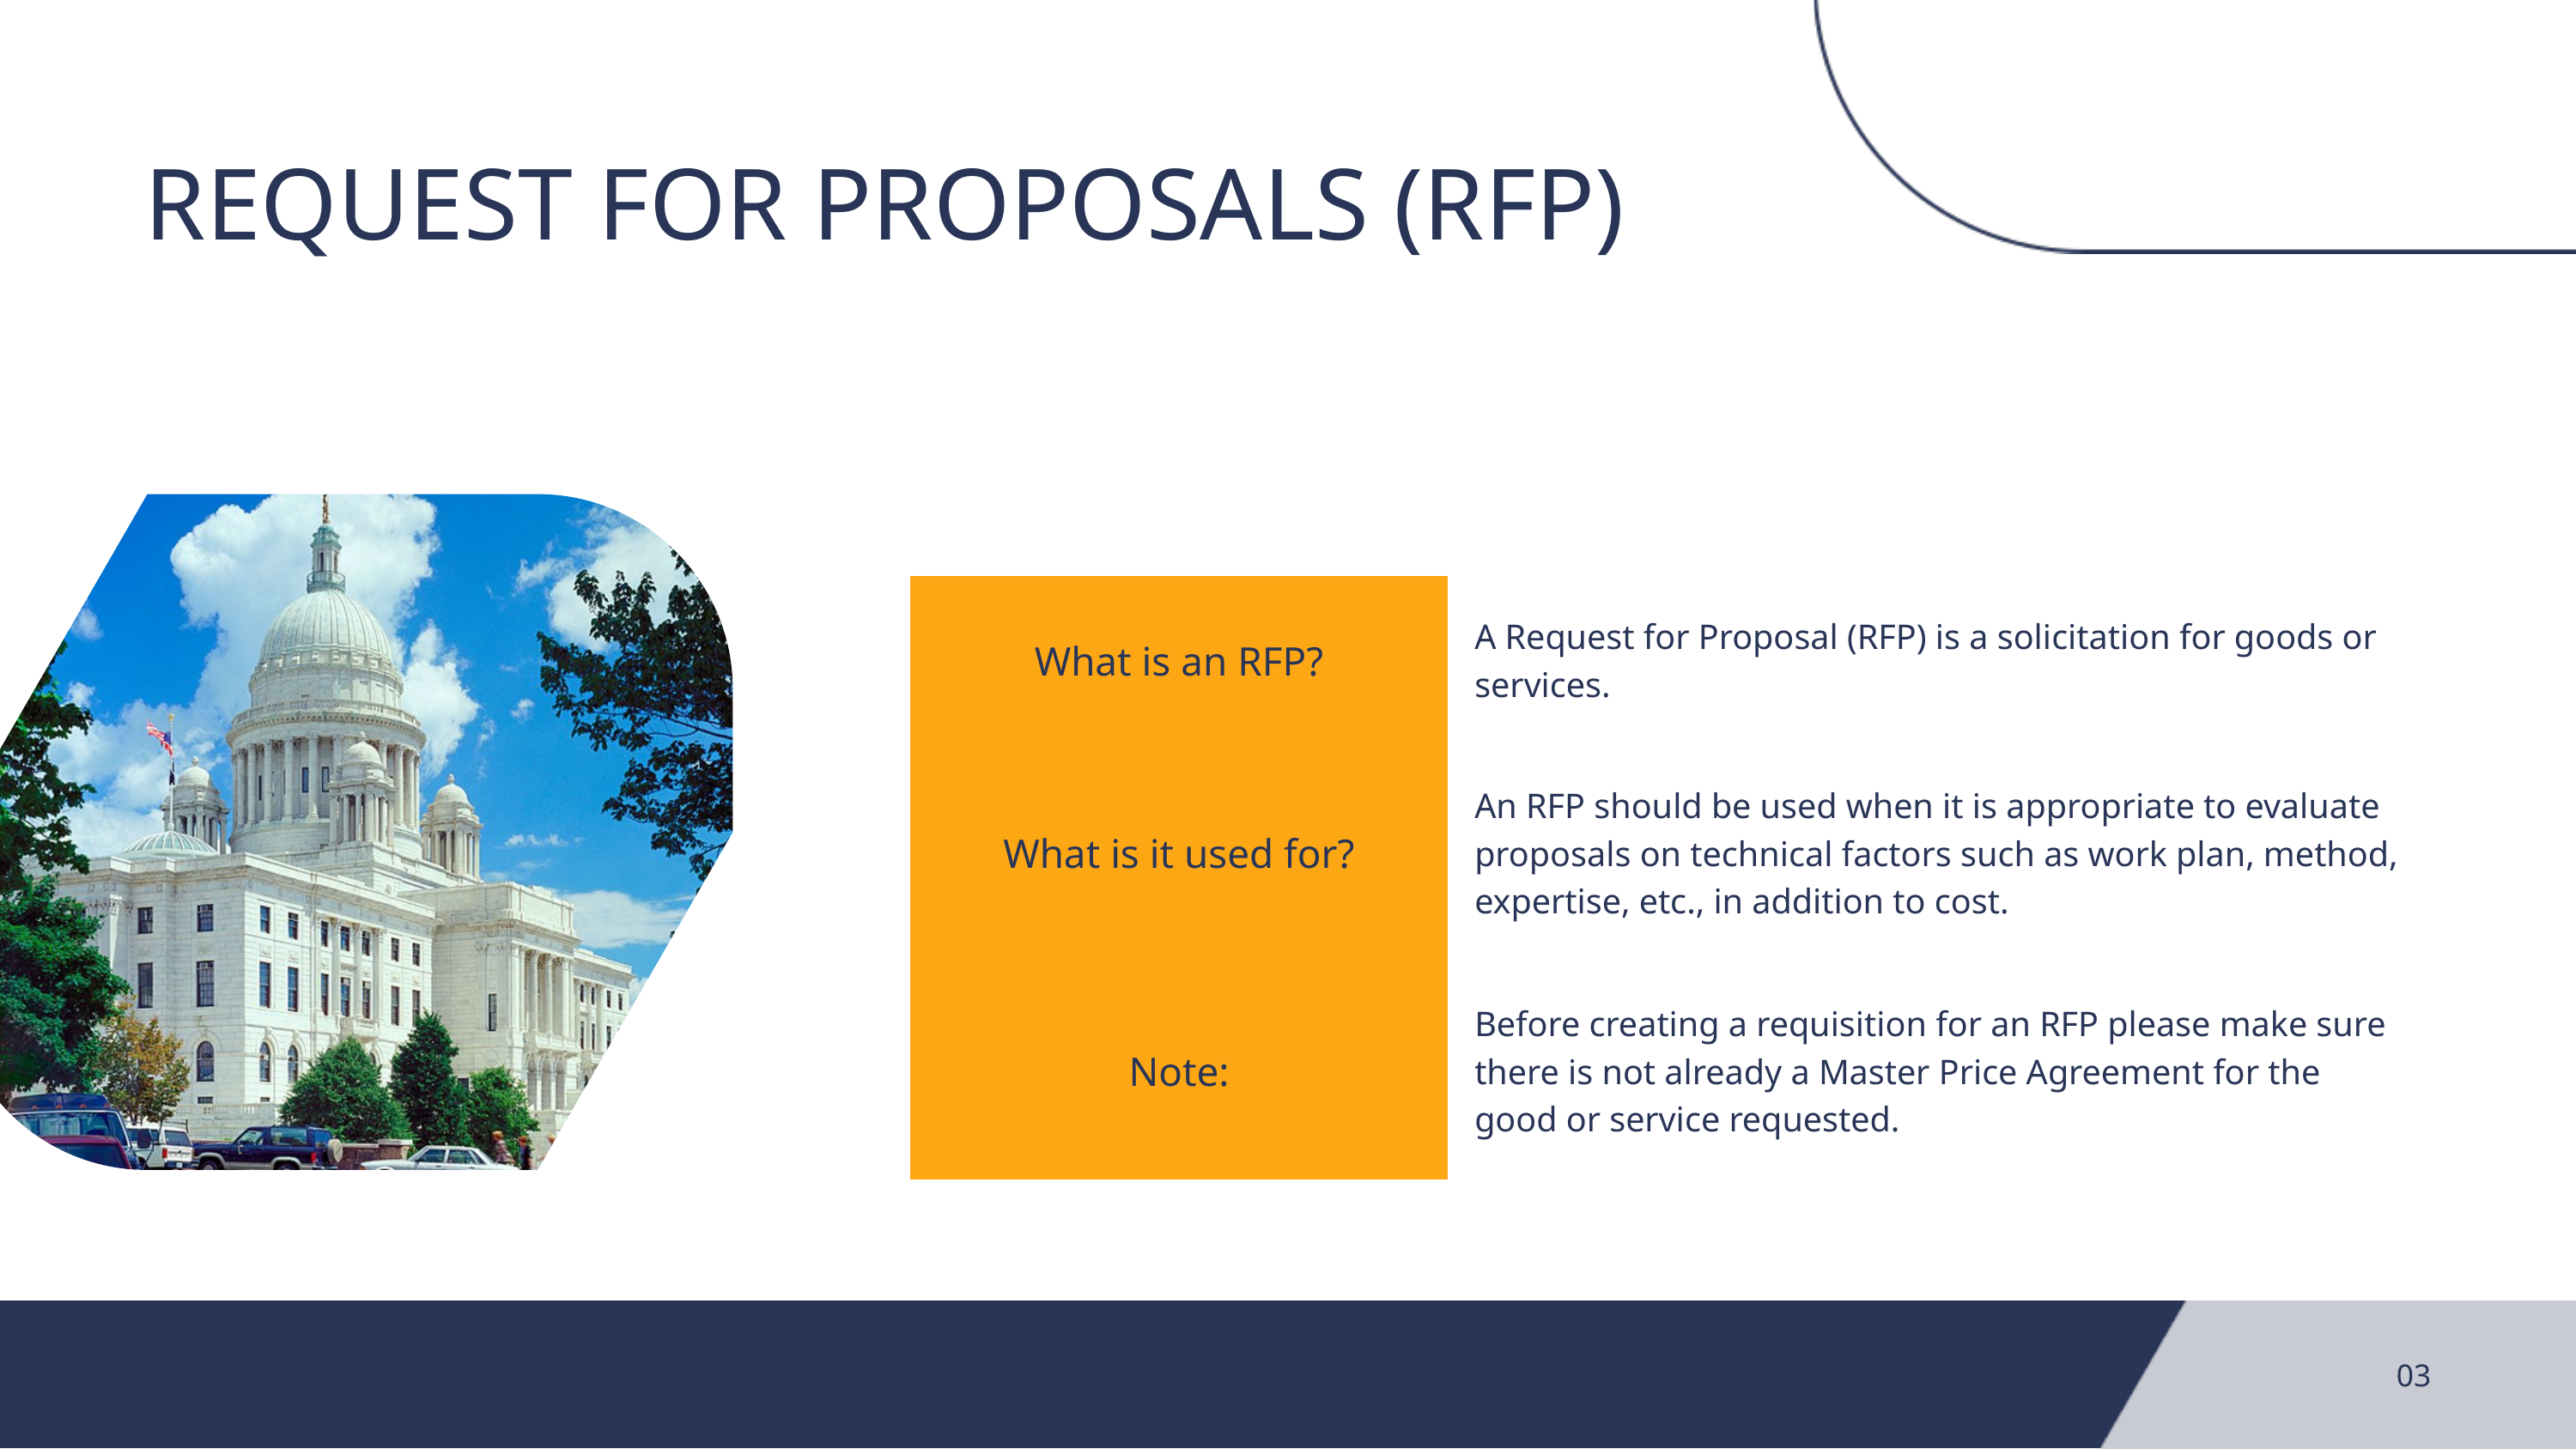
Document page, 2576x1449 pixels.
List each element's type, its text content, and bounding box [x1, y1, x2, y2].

table_cell What is it used for? [910, 743, 1448, 961]
table_cell An RFP should be used when it is appropriate to evaluate proposals on technical factors such as work plan, method, expertise, etc., in addition to cost. [1448, 743, 2431, 961]
text_box REQUEST FOR PROPOSALS (RFP) [144, 151, 1814, 260]
table_cell Before creating a requisition for an RFP please make sure there is not already a Master Price Agreement for the good or service requested. [1448, 961, 2431, 1179]
text_box [1814, 0, 2576, 254]
table_header A Request for Proposal (RFP) is a solicitation for goods or services. [1448, 576, 2431, 743]
table_header What is an RFP? [910, 576, 1448, 743]
table_cell Note: [910, 961, 1448, 1179]
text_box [0, 494, 733, 1171]
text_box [0, 1300, 2216, 1449]
text_box [2218, 1300, 2576, 1449]
text_box 03 [2354, 1353, 2432, 1393]
